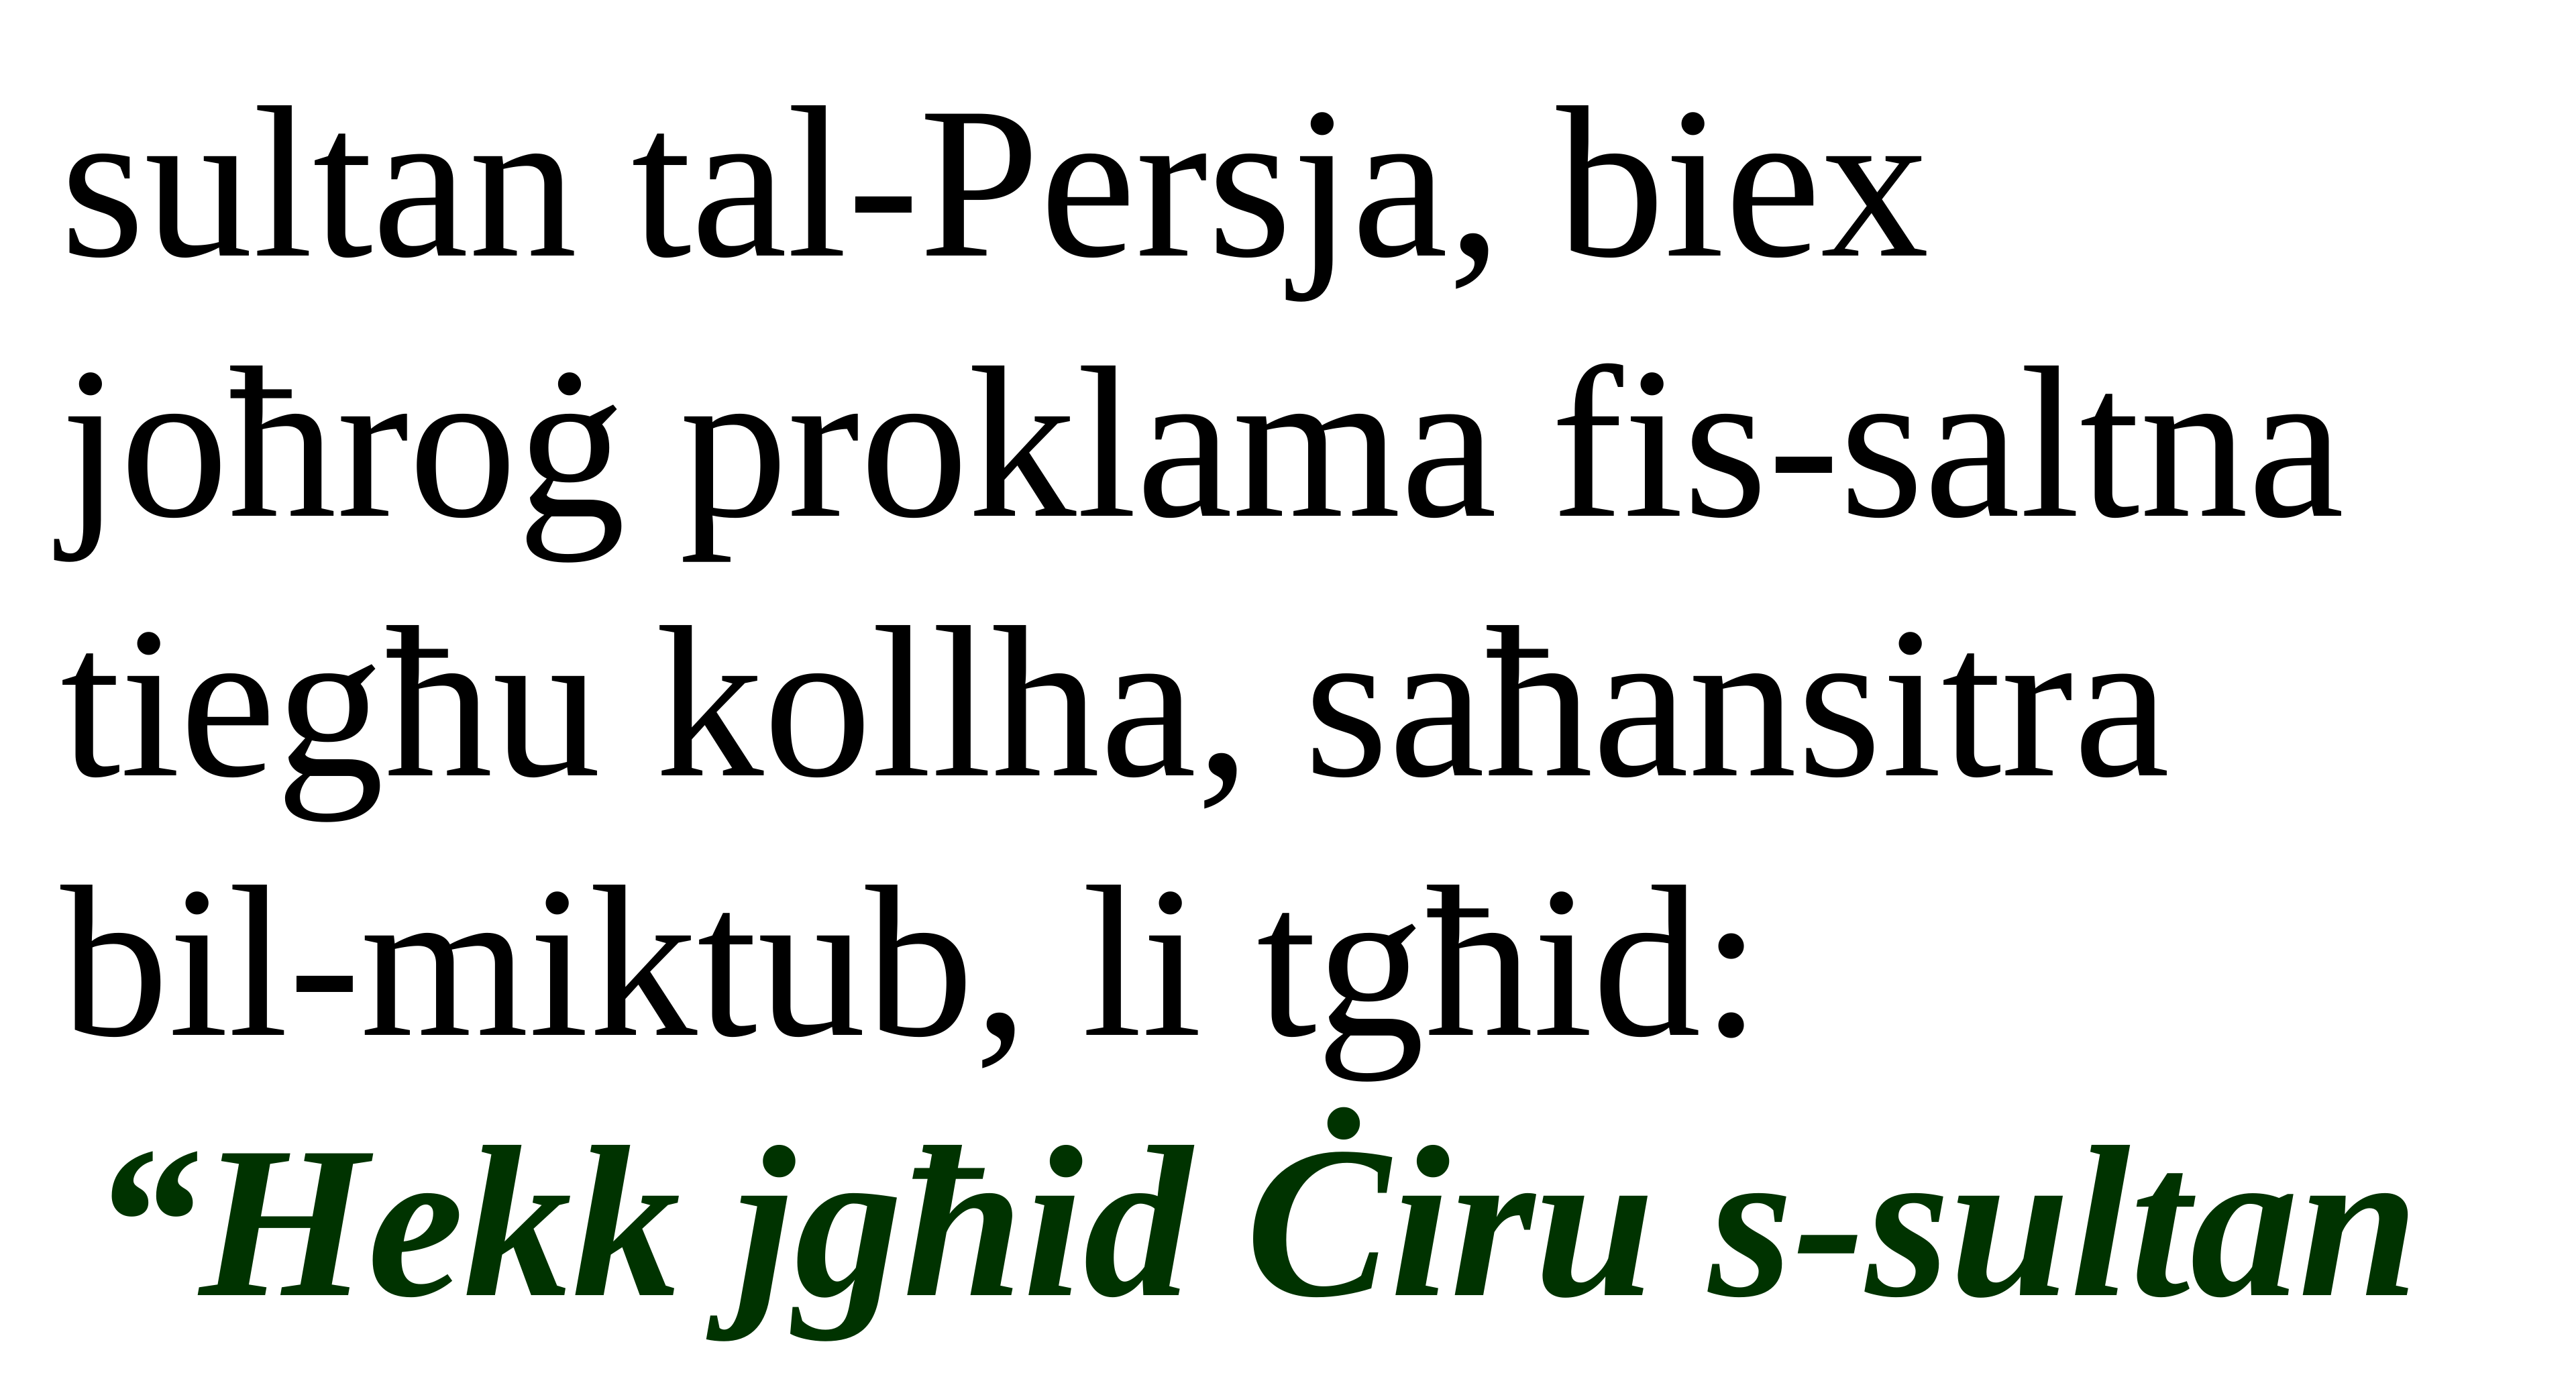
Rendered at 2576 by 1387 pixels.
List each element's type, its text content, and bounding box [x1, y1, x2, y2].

text_box sultan tal-Persja, biex joħroġ proklama fis-saltna tiegħu kollha, saħansitra bil-miktub, li tgħid: “Hekk jgħid Ċiru s-sultan [38, 27, 2530, 1350]
